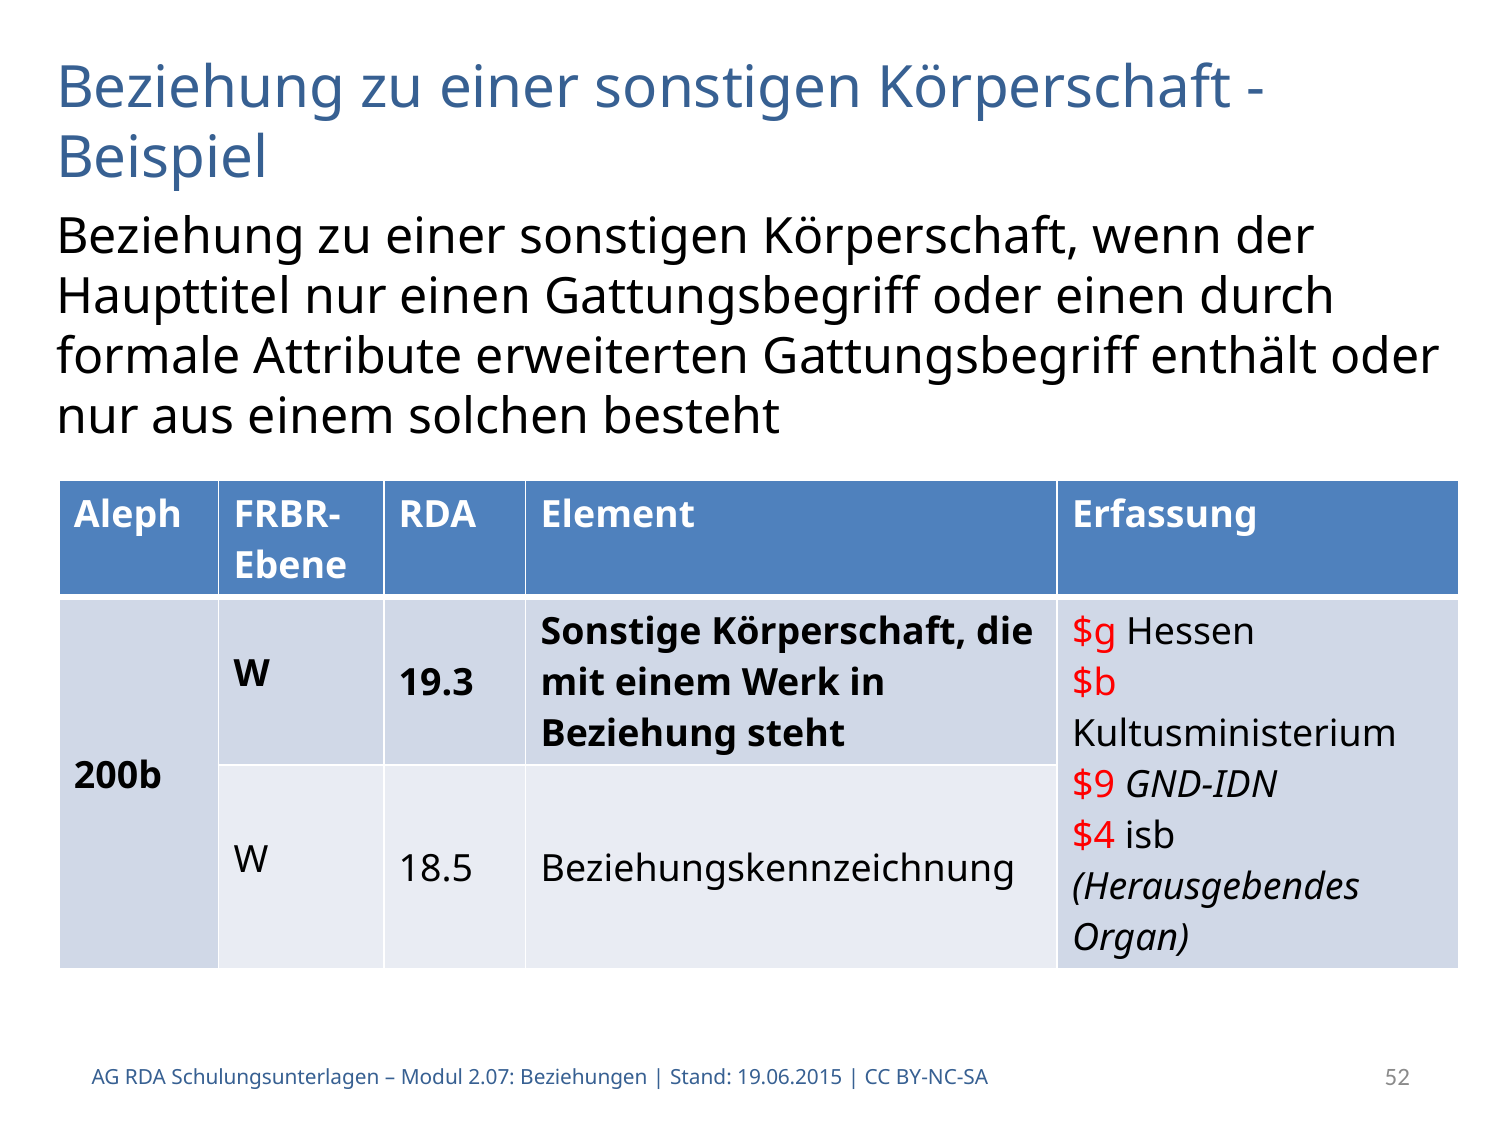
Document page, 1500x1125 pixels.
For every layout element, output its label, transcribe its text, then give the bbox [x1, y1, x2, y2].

table_header FRBR-Ebene [219, 481, 383, 594]
table_header Erfassung [1058, 481, 1458, 594]
table_cell $g Hessen $b Kultusministerium $9 GND-IDN $4 isb (Herausgebendes Organ) [1058, 600, 1458, 968]
table_header Element [526, 481, 1056, 594]
footer AG RDA Schulungsunterlagen – Modul 2.07: Beziehungen | Stand: 19.06.2015 | CC BY-NC-SA [76, 1045, 1081, 1106]
table_cell Sonstige Körperschaft, die mit einem Werk in Beziehung steht [526, 600, 1056, 764]
slide_number 52 [1187, 1045, 1425, 1106]
table_cell 200b [60, 600, 218, 968]
table_cell W [219, 600, 383, 764]
table_cell Beziehungskennzeichnung [526, 766, 1056, 968]
list Beziehung zu einer sonstigen Körperschaft, wenn der Haupttitel nur einen Gattungsbegriff oder einen durch formale Attribute erweiterten Gattungsbegriff enthält oder nur aus einem solchen besteht [41, 196, 1459, 457]
table_header Aleph [60, 481, 218, 594]
title Beziehung zu einer sonstigen Körperschaft - Beispiel [41, 30, 1459, 196]
table_cell W [219, 766, 383, 968]
table_cell 18.5 [385, 766, 525, 968]
table_header RDA [385, 481, 525, 594]
table_cell 19.3 [385, 600, 525, 764]
